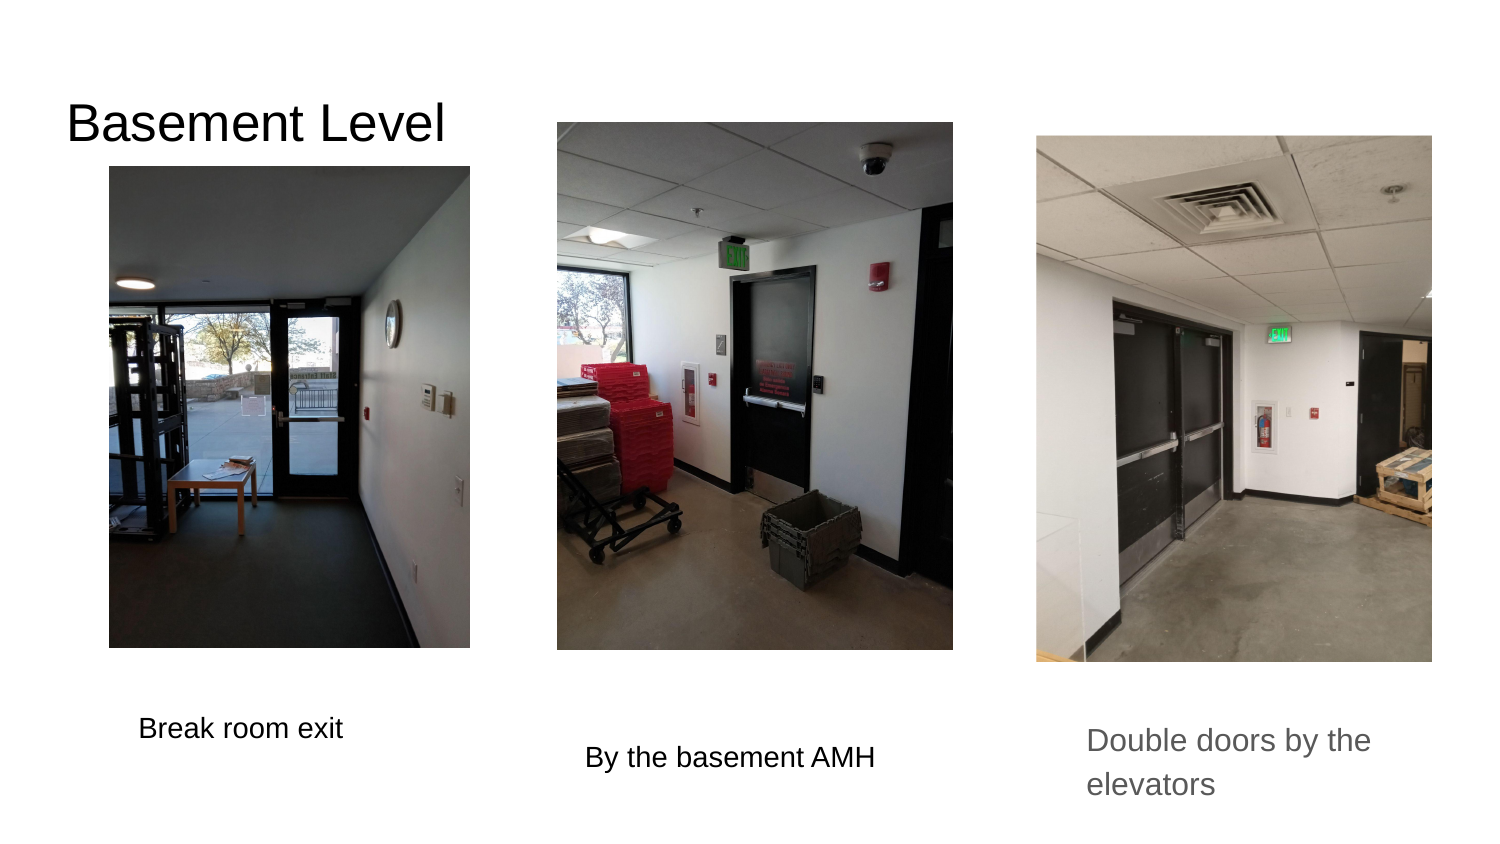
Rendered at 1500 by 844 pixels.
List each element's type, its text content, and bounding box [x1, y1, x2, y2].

list Double doors by the elevators [1071, 699, 1432, 818]
picture [109, 166, 470, 648]
picture [557, 122, 953, 650]
text_box By the basement AMH [569, 723, 930, 789]
title Basement Level [51, 72, 1449, 167]
picture [970, 136, 1498, 661]
text_box Break room exit [123, 694, 457, 760]
